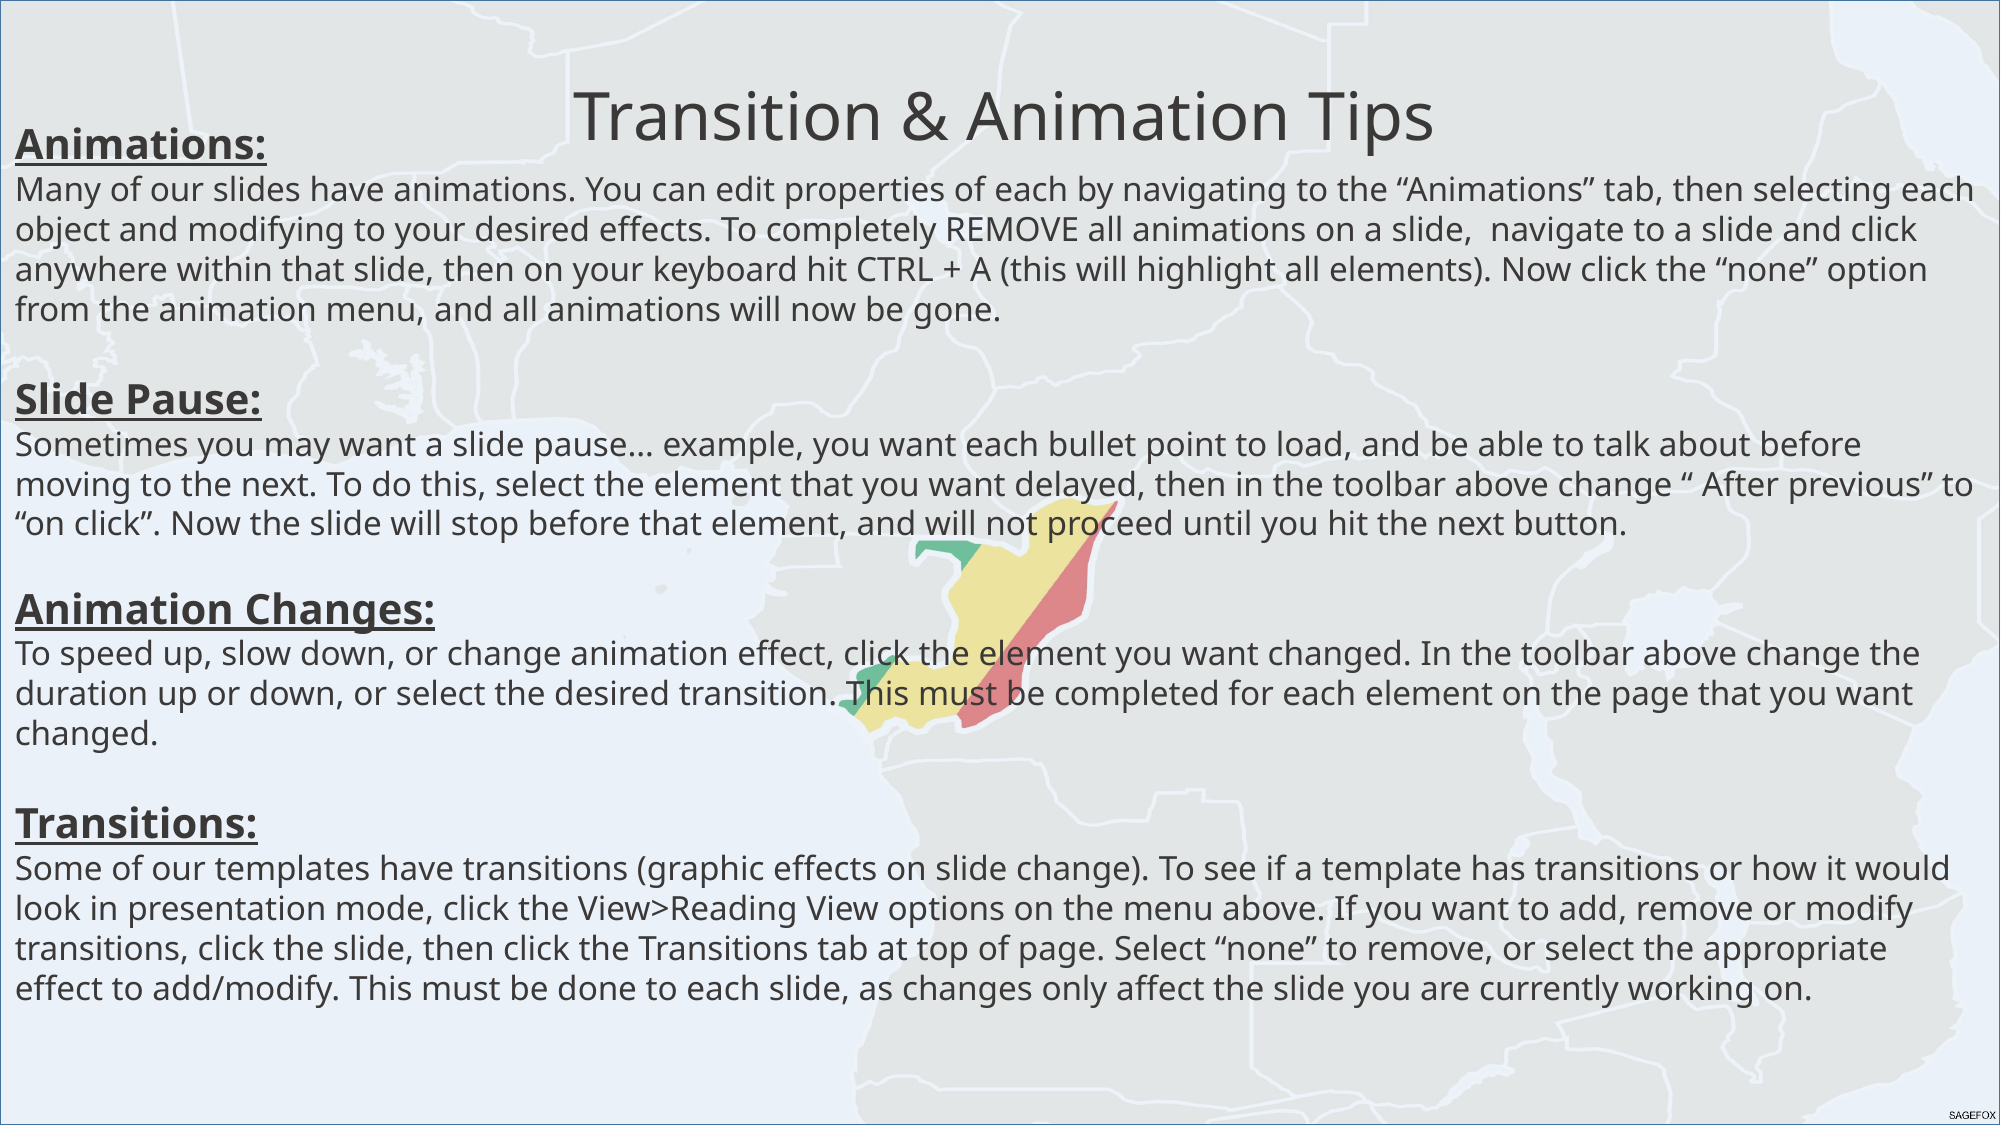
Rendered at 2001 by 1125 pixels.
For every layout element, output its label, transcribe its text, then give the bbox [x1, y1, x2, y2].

title Transition & Animation Tips [477, 59, 1532, 177]
text_box Animations: Many of our slides have animations. You can edit properties of each by navigating to the “Animations” tab, then selecting each object and modifying to your desired effects. To completely REMOVE all animations on a slide, navigate to a slide and click anywhere within that slide, then on your keyboard hit CTRL + A (this will highlight all elements). Now click the “none” option from the animation menu, and all animations will now be gone. Slide Pause: Sometimes you may want a slide pause… example, you want each bullet point to load, and be able to talk about before moving to the next. To do this, select the element that you want delayed, then in the toolbar above change “ After previous” to “on click”. Now the slide will stop before that element, and will not proceed until you hit the next button. Animation Changes: To speed up, slow down, or change animation effect, click the element you want changed. In the toolbar above change the duration up or down, or select the desired transition. This must be completed for each element on the page that you want changed. Transitions: Some of our templates have transitions (graphic effects on slide change). To see if a template has transitions or how it would look in presentation mode, click the View>Reading View options on the menu above. If you want to add, remove or modify transitions, click the slide, then click the Transitions tab at top of page. Select “none” to remove, or select the appropriate effect to add/modify. This must be done to each slide, as changes only affect the slide you are currently working on. [0, 0, 2000, 1125]
